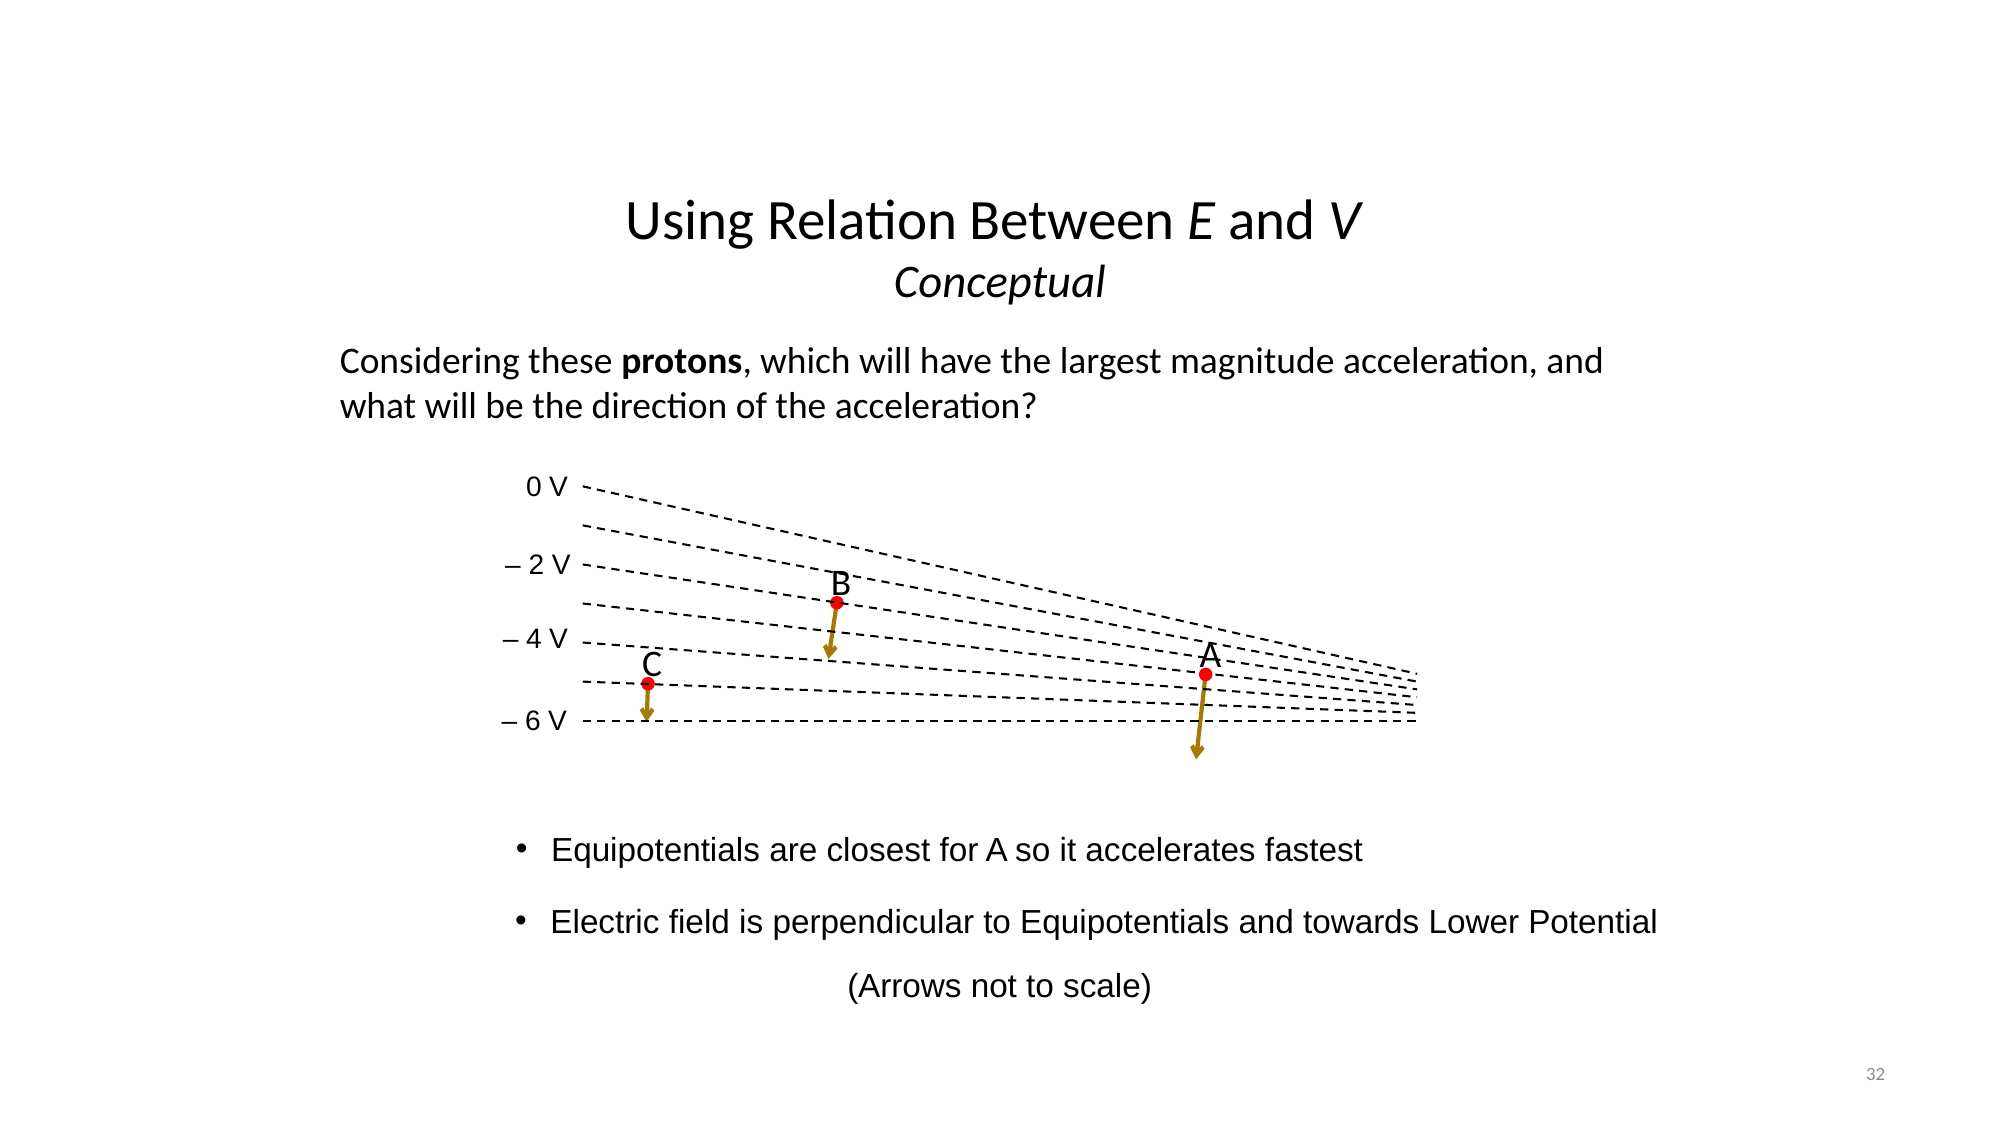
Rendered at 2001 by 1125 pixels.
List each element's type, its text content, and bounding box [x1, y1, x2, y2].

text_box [582, 486, 1418, 721]
text_box – 2 V [484, 539, 577, 588]
text_box 0 V [498, 460, 583, 510]
text_box (Arrows not to scale) [596, 957, 1404, 1012]
slide_number 32 [1433, 1042, 1900, 1103]
text_box Considering these protons, which will have the largest magnitude acceleration, and what will be the direction of the acceleration? [324, 328, 1685, 434]
text_box – 6 V [480, 695, 582, 744]
text_box – 4 V [482, 613, 577, 662]
text_box Electric field is perpendicular to Equipotentials and towards Lower Potential [462, 892, 1713, 948]
title Using Relation Between E and V Conceptual [474, 174, 1525, 315]
text_box Equipotentials are closest for A so it accelerates fastest [477, 820, 1403, 876]
